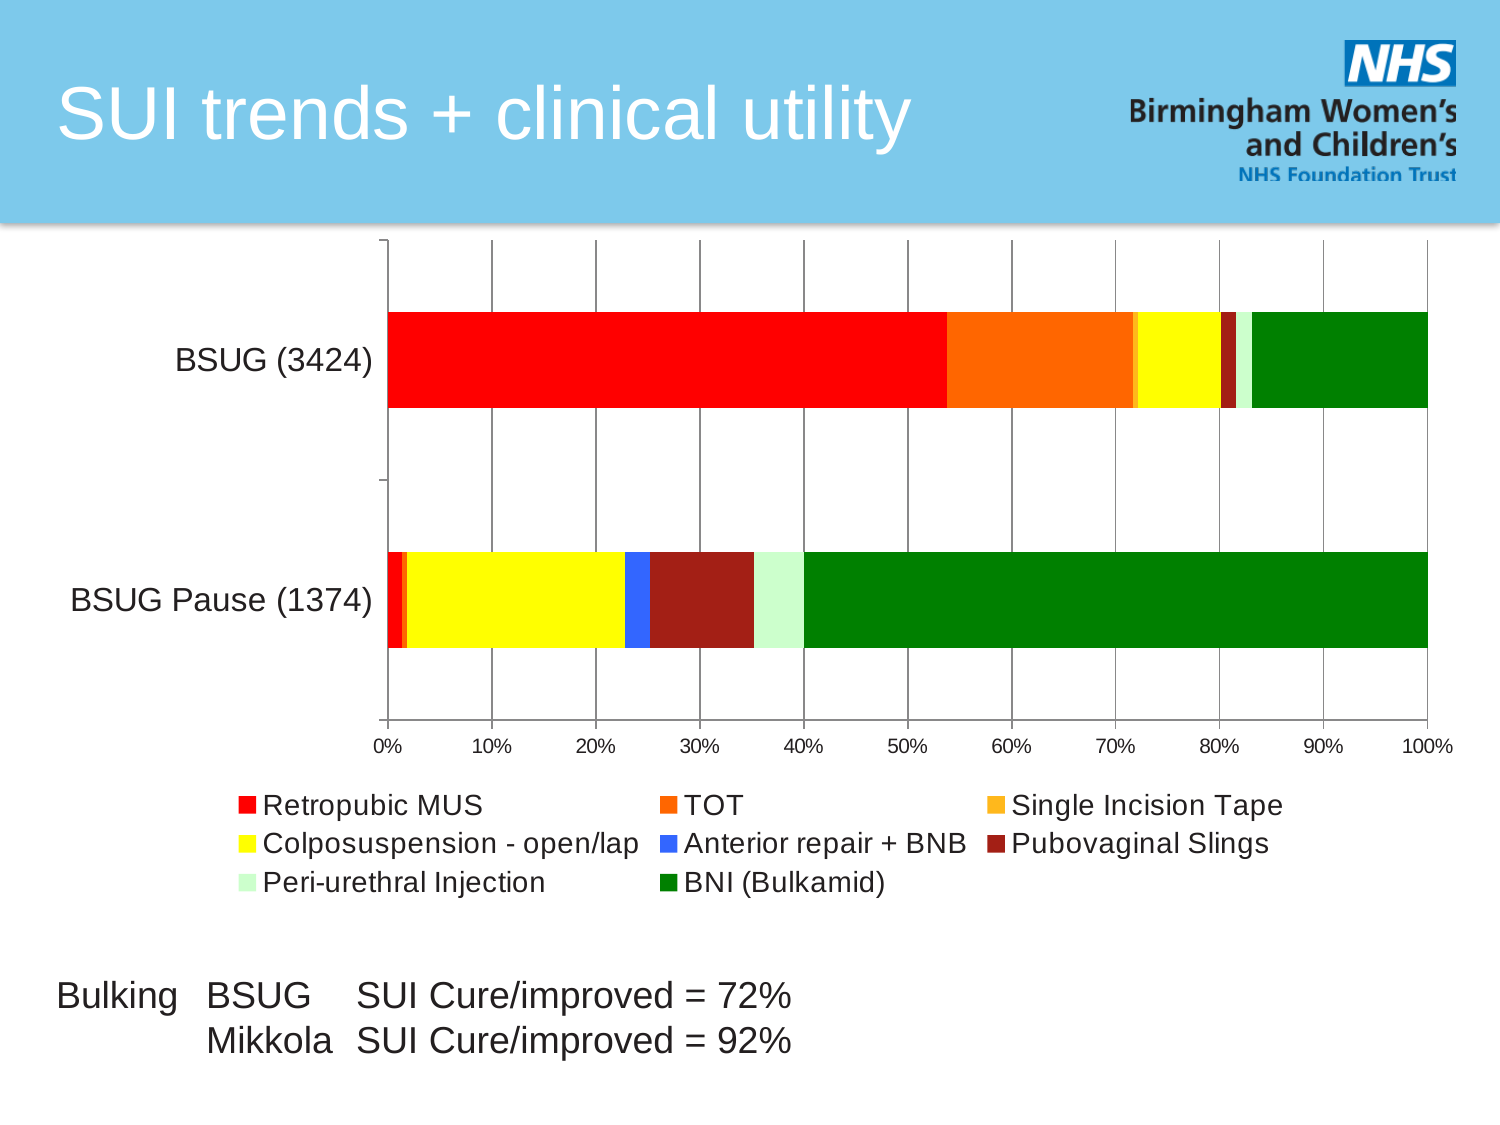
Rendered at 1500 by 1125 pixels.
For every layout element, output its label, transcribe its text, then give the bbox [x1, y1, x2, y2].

title SUI trends + clinical utility [41, 0, 1093, 224]
chart [41, 226, 1483, 906]
text_box Bulking BSUG SUI Cure/improved = 72% Mikkola SUI Cure/improved = 92% [41, 964, 1483, 1069]
